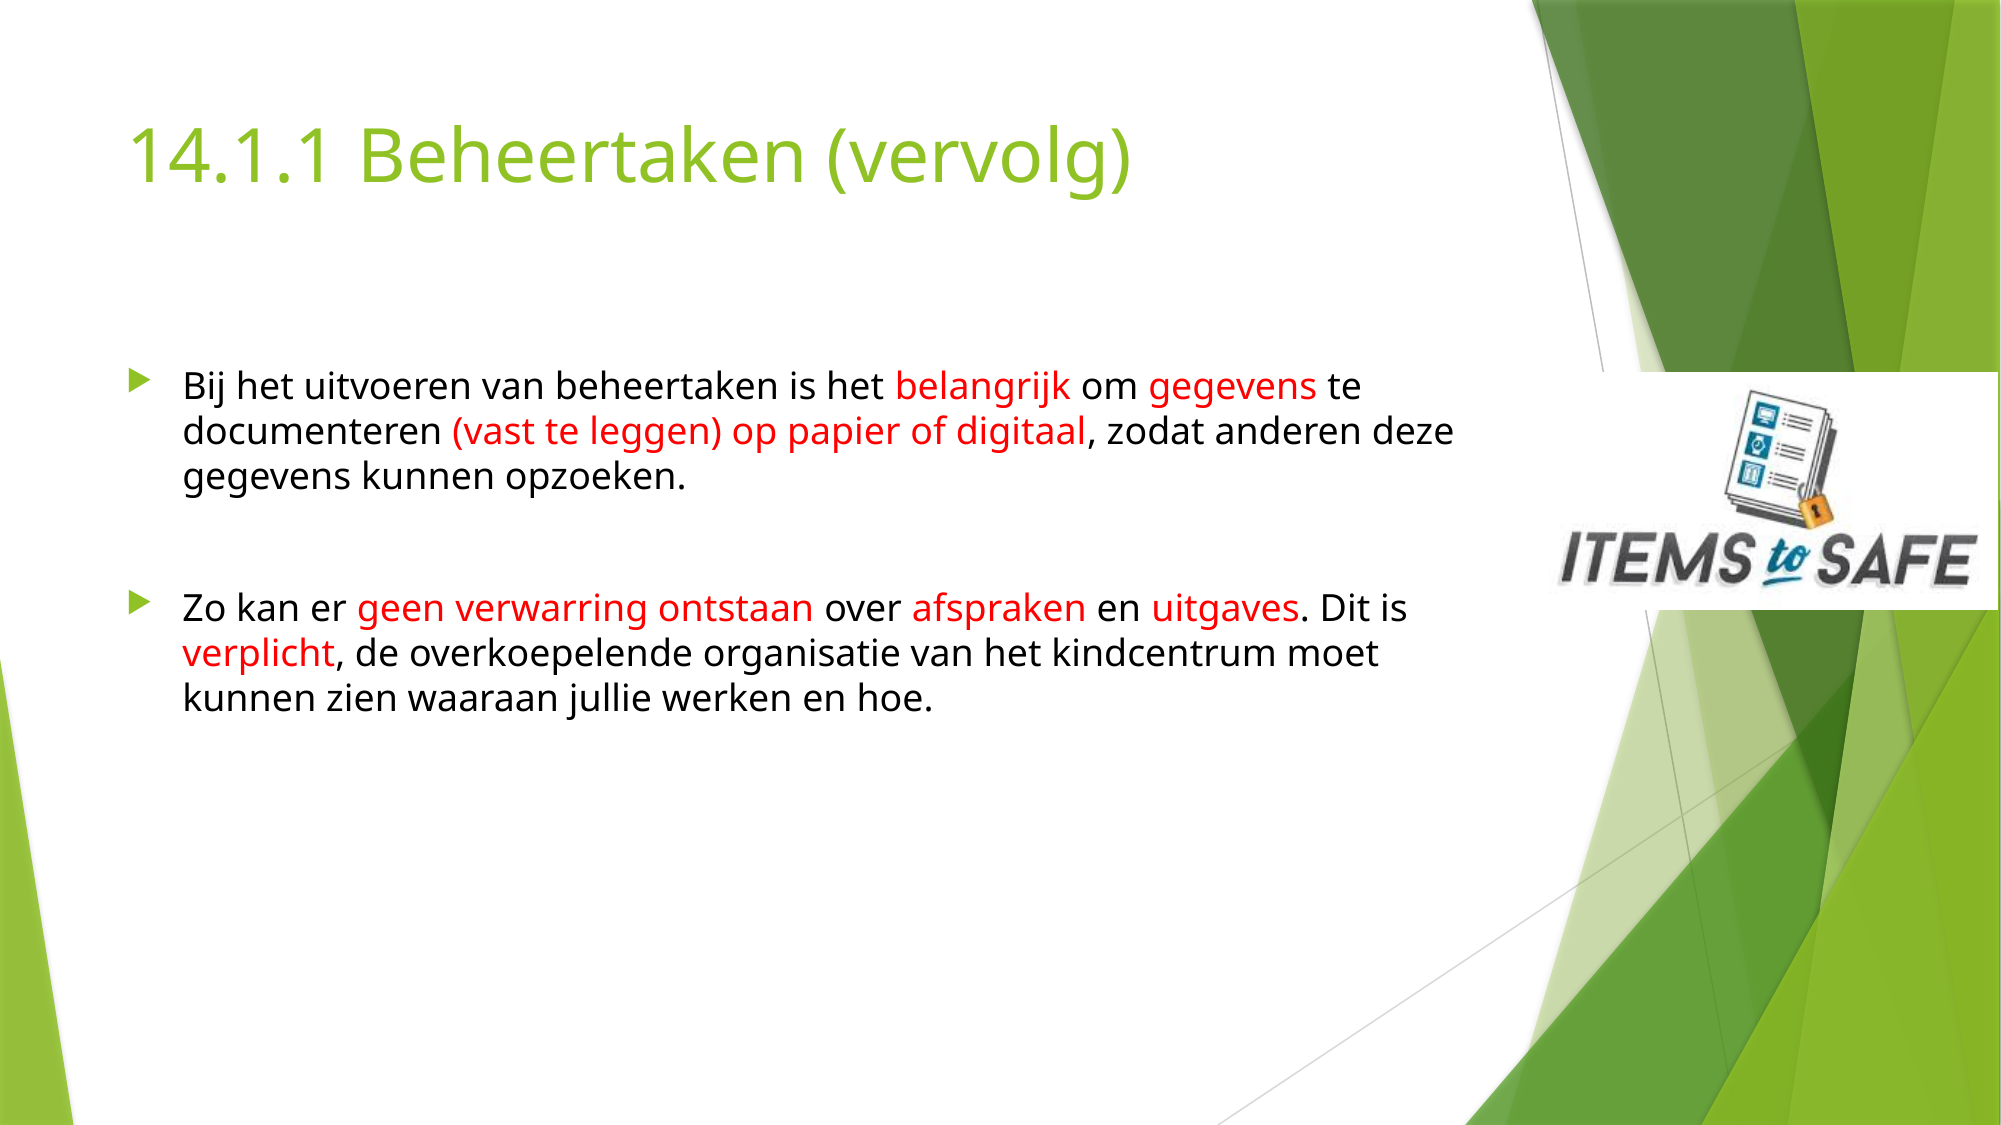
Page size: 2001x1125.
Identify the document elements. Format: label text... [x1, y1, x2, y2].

picture [1548, 372, 1998, 610]
title 14.1.1 Beheertaken (vervolg) [111, 99, 1522, 317]
list Bij het uitvoeren van beheertaken is het belangrijk om gegevens te documenteren (vast te leggen) op papier of digitaal, zodat anderen deze gegevens kunnen opzoeken. Zo kan er geen verwarring ontstaan over afspraken en uitgaves. Dit is verplicht, de overkoepelende organisatie van het kindcentrum moet kunnen zien waaraan jullie werken en hoe. [111, 354, 1522, 992]
